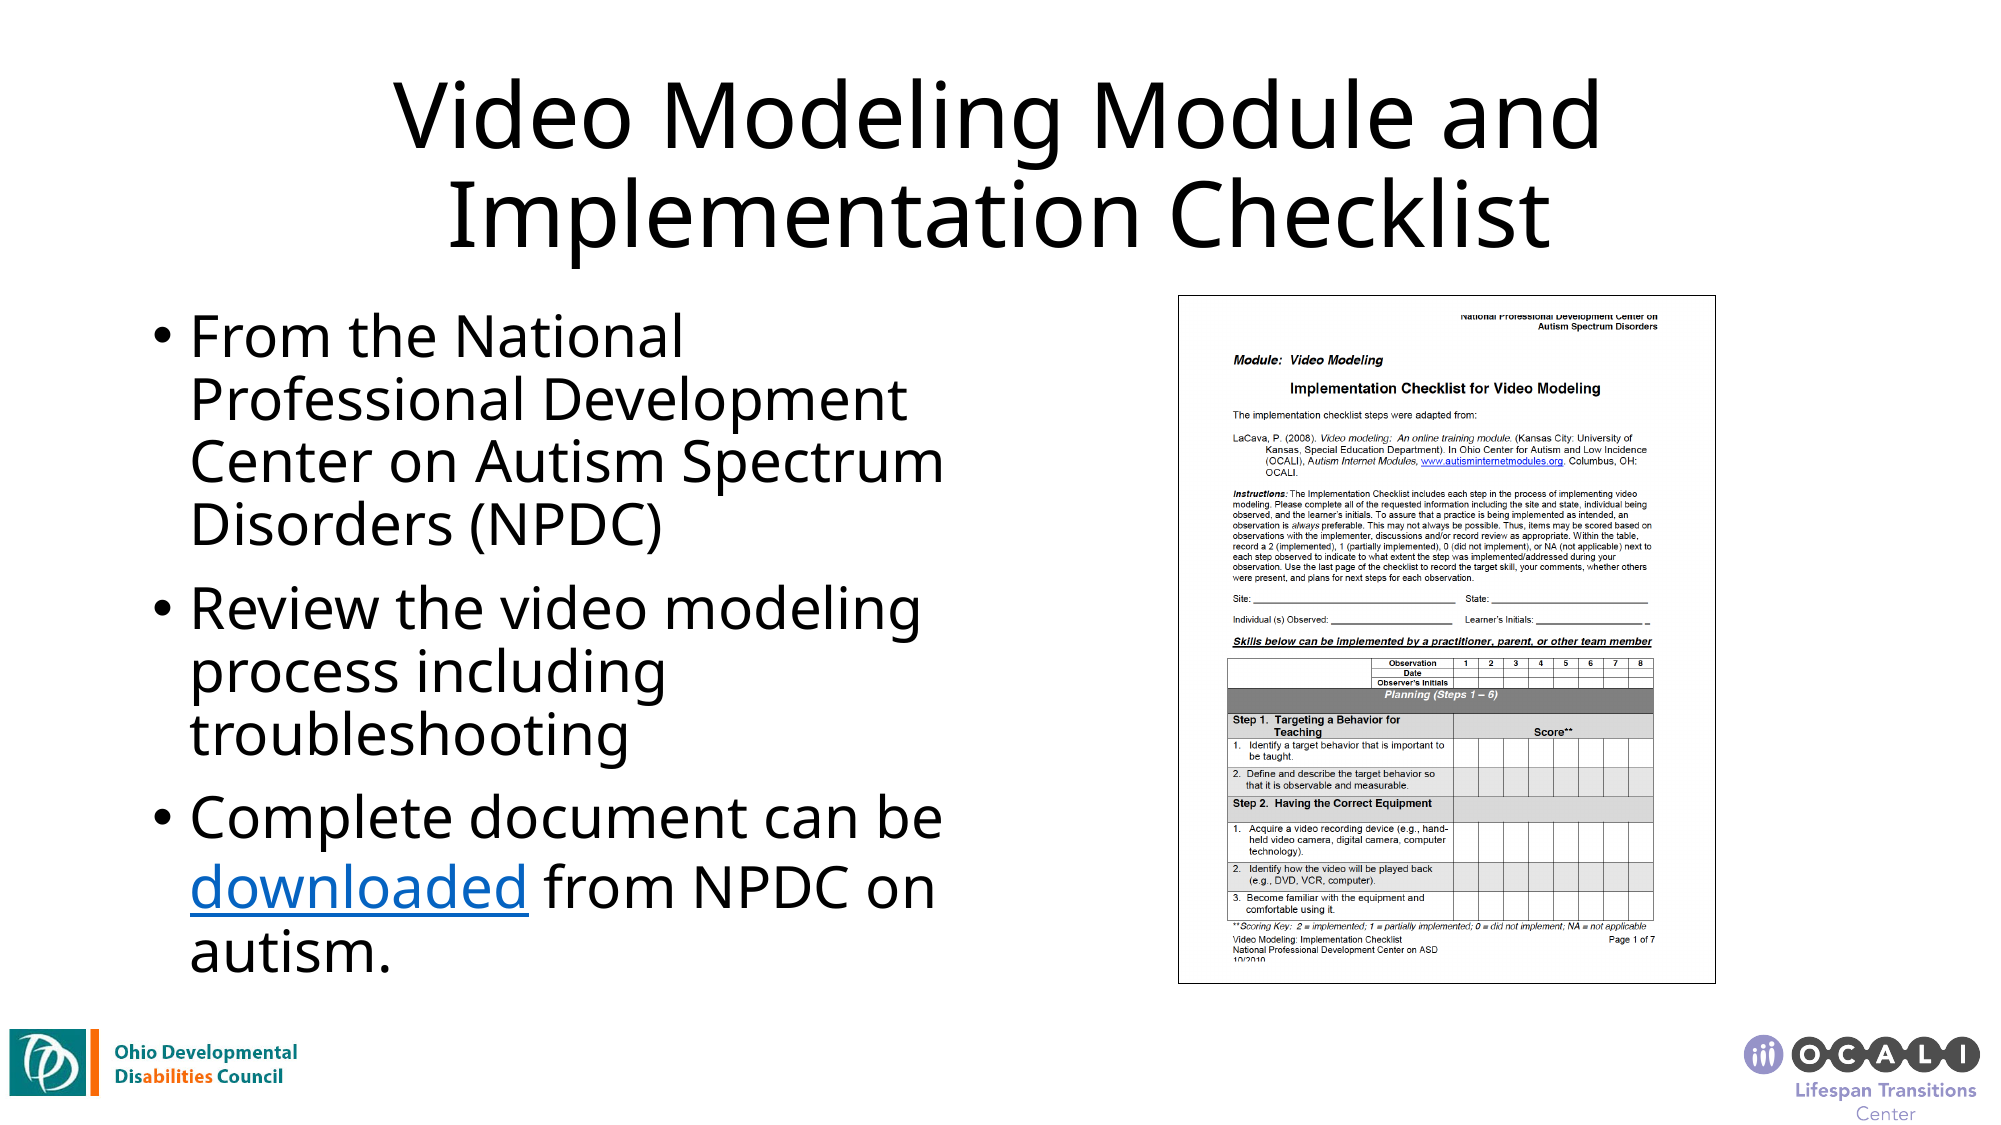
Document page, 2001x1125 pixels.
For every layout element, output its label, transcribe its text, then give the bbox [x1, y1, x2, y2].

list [1178, 295, 1716, 984]
picture [1739, 1030, 1986, 1125]
title Video Modeling Module and Implementation Checklist [137, 59, 1863, 278]
picture [0, 1029, 447, 1103]
list From the National Professional Development Center on Autism Spectrum Disorders (NPDC) Review the video modeling process including troubleshooting Complete document can be downloaded from NPDC on autism. [137, 299, 988, 1014]
